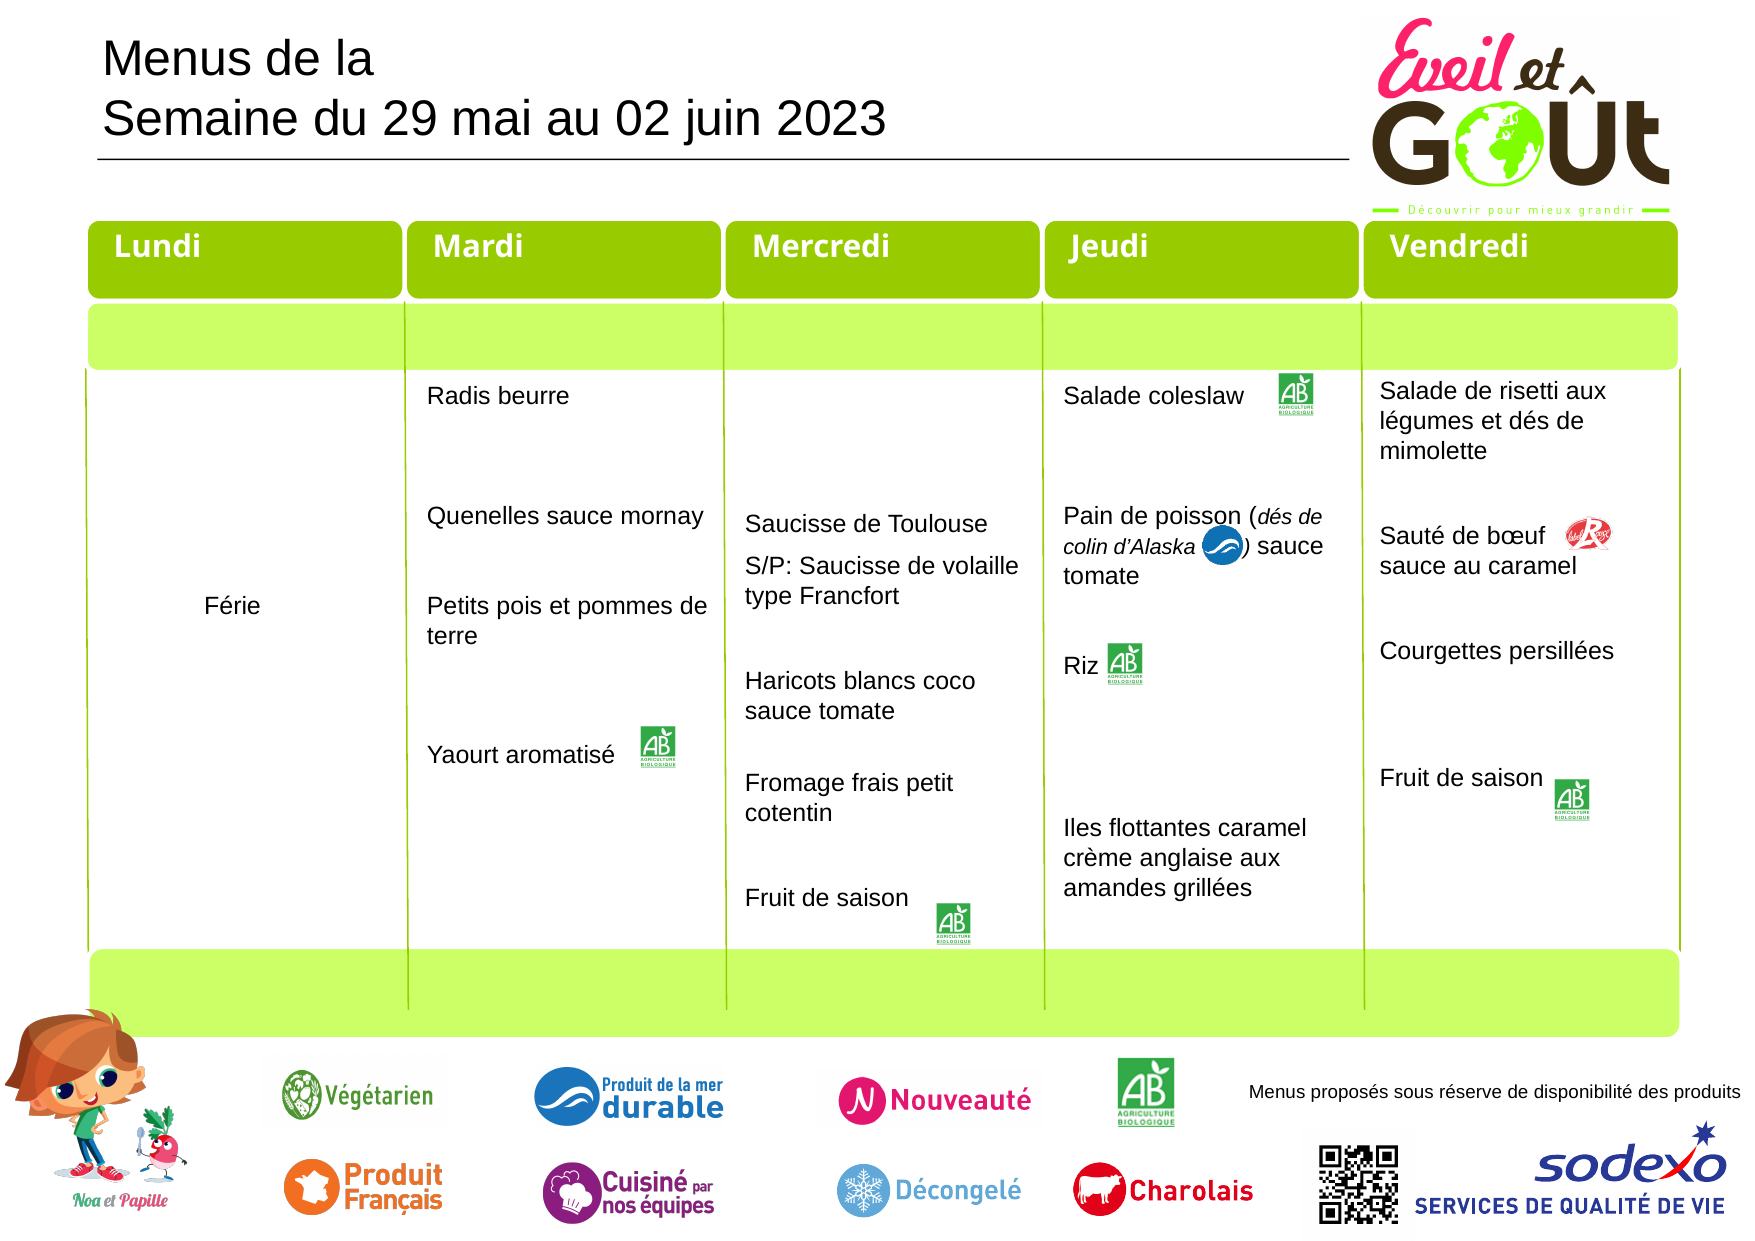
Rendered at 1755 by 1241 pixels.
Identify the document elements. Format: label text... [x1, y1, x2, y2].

text_box Férie [82, 371, 390, 998]
picture [1107, 642, 1143, 685]
picture [1202, 525, 1244, 565]
picture [1073, 1162, 1253, 1216]
picture [935, 903, 971, 946]
picture [1278, 373, 1314, 416]
picture [835, 1162, 1028, 1219]
picture [1361, 14, 1681, 219]
text_box Saucisse de Toulouse S/P: Saucisse de volaille type Francfort Haricots blancs coco sauce tomate Fromage frais petit cotentin Fruit de saison [729, 371, 1047, 998]
text_box Salade coleslaw Pain de poisson (dés de colin d’Alaska ) sauce tomate Riz Iles flottantes caramel crème anglaise aux amandes grillées [1047, 371, 1359, 998]
picture [261, 1053, 450, 1130]
picture [534, 1066, 724, 1127]
picture [284, 1159, 442, 1215]
picture [1560, 510, 1618, 562]
picture [1554, 779, 1590, 822]
picture [815, 1069, 1042, 1129]
picture [542, 1161, 714, 1225]
picture [1116, 1056, 1176, 1129]
picture [640, 726, 676, 769]
picture [4, 1009, 193, 1214]
picture [1302, 1128, 1415, 1241]
text_box Menus de la Semaine du 29 mai au 02 juin 2023 [87, 17, 904, 153]
text_box Radis beurre Quenelles sauce mornay Petits pois et pommes de terre Yaourt aromatisé [410, 371, 729, 998]
text_box Salade de risetti aux légumes et dés de mimolette Sauté de bœuf sauce au caramel Courgettes persillées Fruit de saison [1363, 366, 1666, 993]
